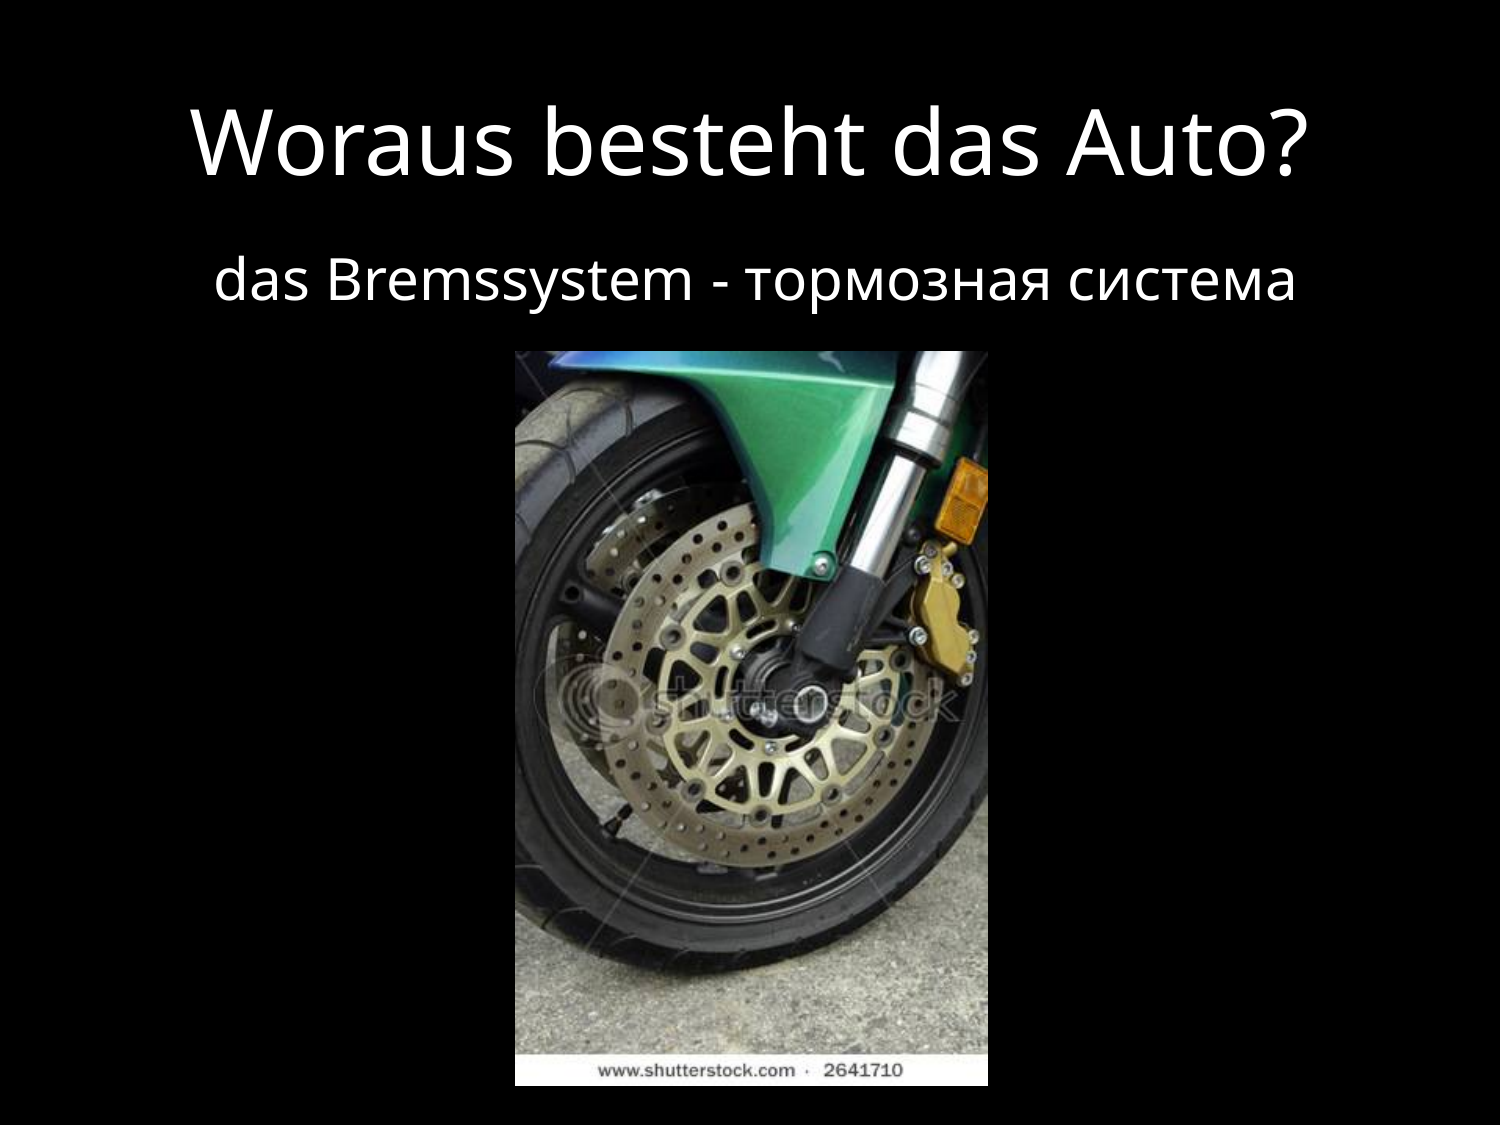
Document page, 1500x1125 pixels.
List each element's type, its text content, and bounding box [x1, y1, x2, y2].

title Woraus besteht das Auto? [74, 44, 1426, 233]
text_box das Bremssystem - тормозная система [46, 234, 1465, 320]
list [515, 351, 988, 1087]
